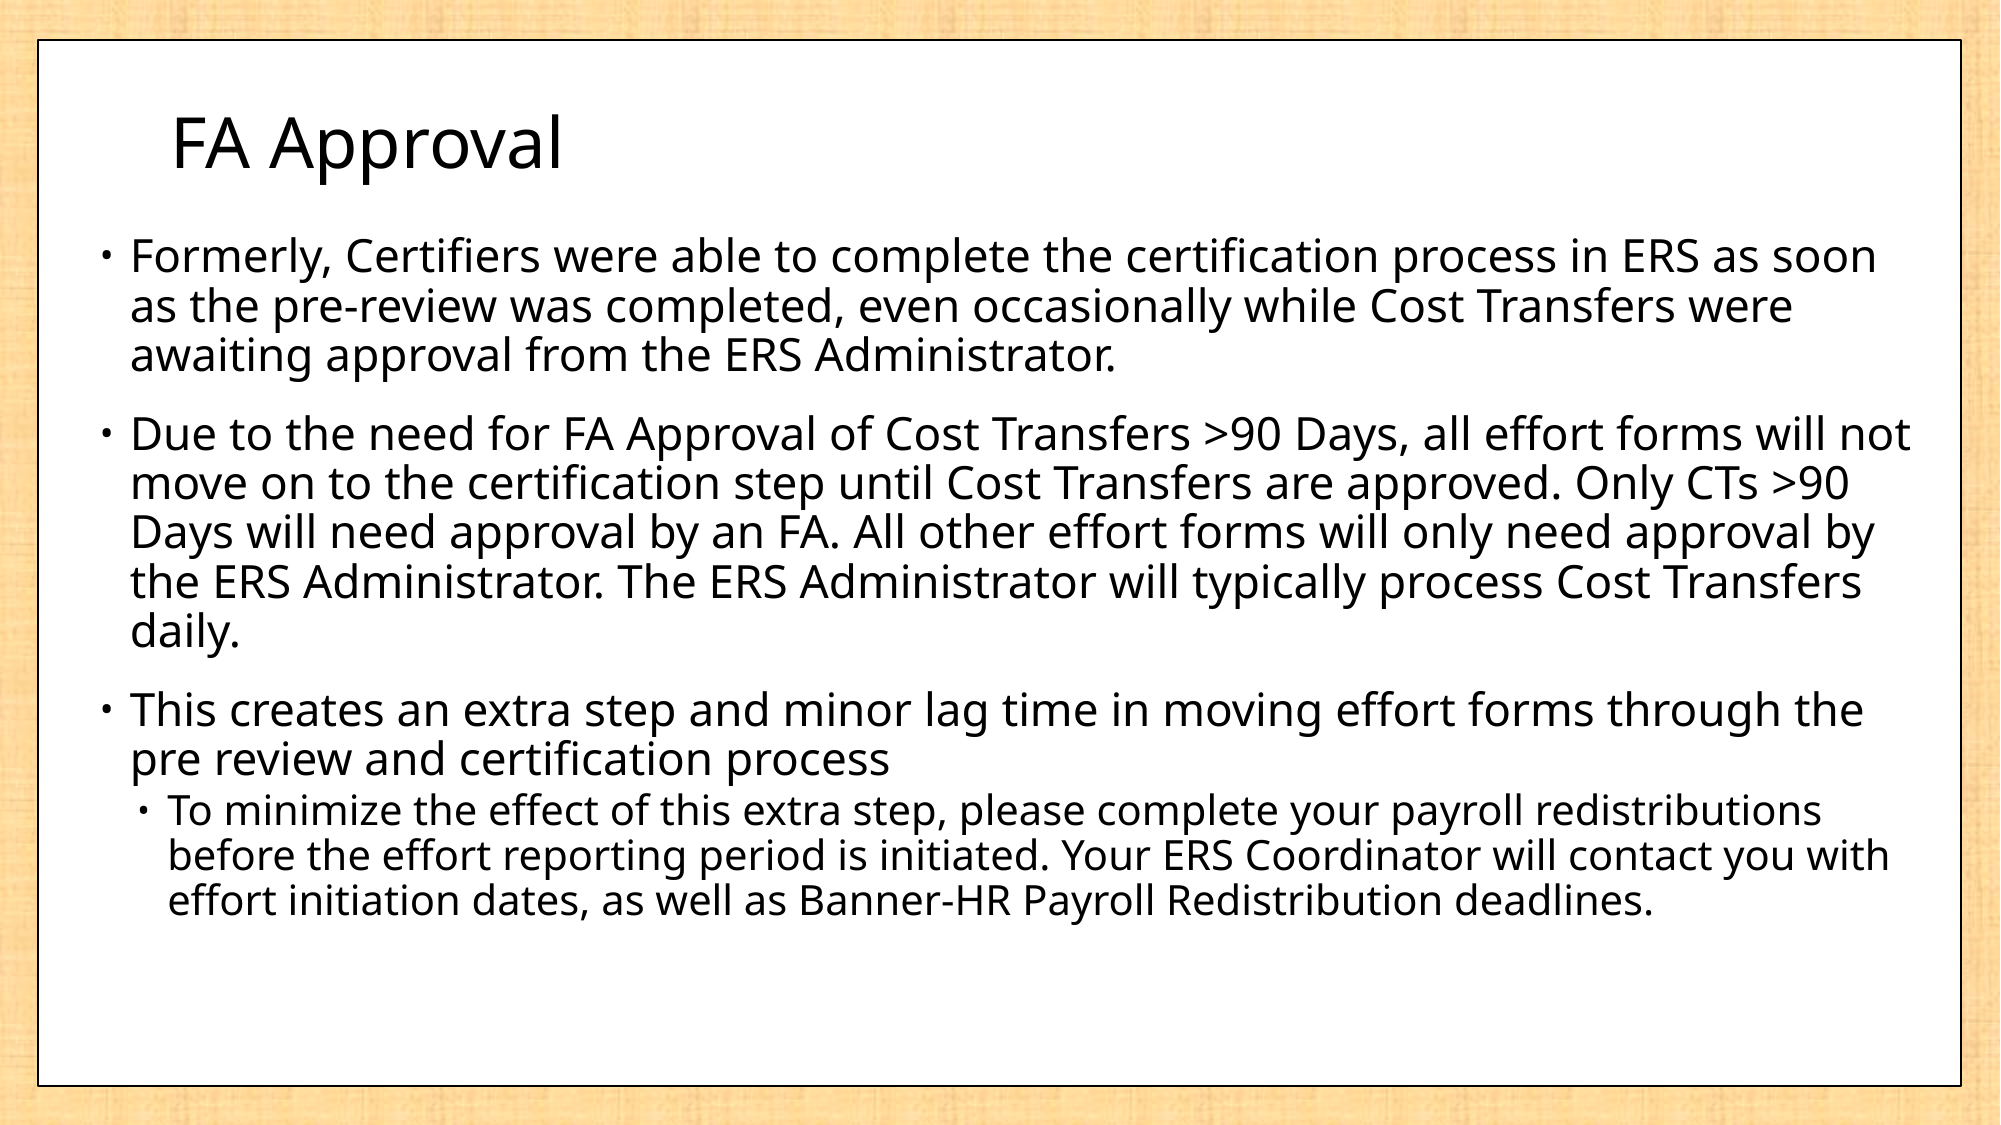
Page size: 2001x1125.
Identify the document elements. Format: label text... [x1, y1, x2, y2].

title FA Approval [155, 99, 1845, 193]
list Formerly, Certifiers were able to complete the certification process in ERS as soon as the pre-review was completed, even occasionally while Cost Transfers were awaiting approval from the ERS Administrator. Due to the need for FA Approval of Cost Transfers >90 Days, all effort forms will not move on to the certification step until Cost Transfers are approved. Only CTs >90 Days will need approval by an FA. All other effort forms will only need approval by the ERS Administrator. The ERS Administrator will typically process Cost Transfers daily. This creates an extra step and minor lag time in moving effort forms through the pre review and certification process To minimize the effect of this extra step, please complete your payroll redistributions before the effort reporting period is initiated. Your ERS Coordinator will contact you with effort initiation dates, as well as Banner-HR Payroll Redistribution deadlines. [77, 225, 1936, 906]
